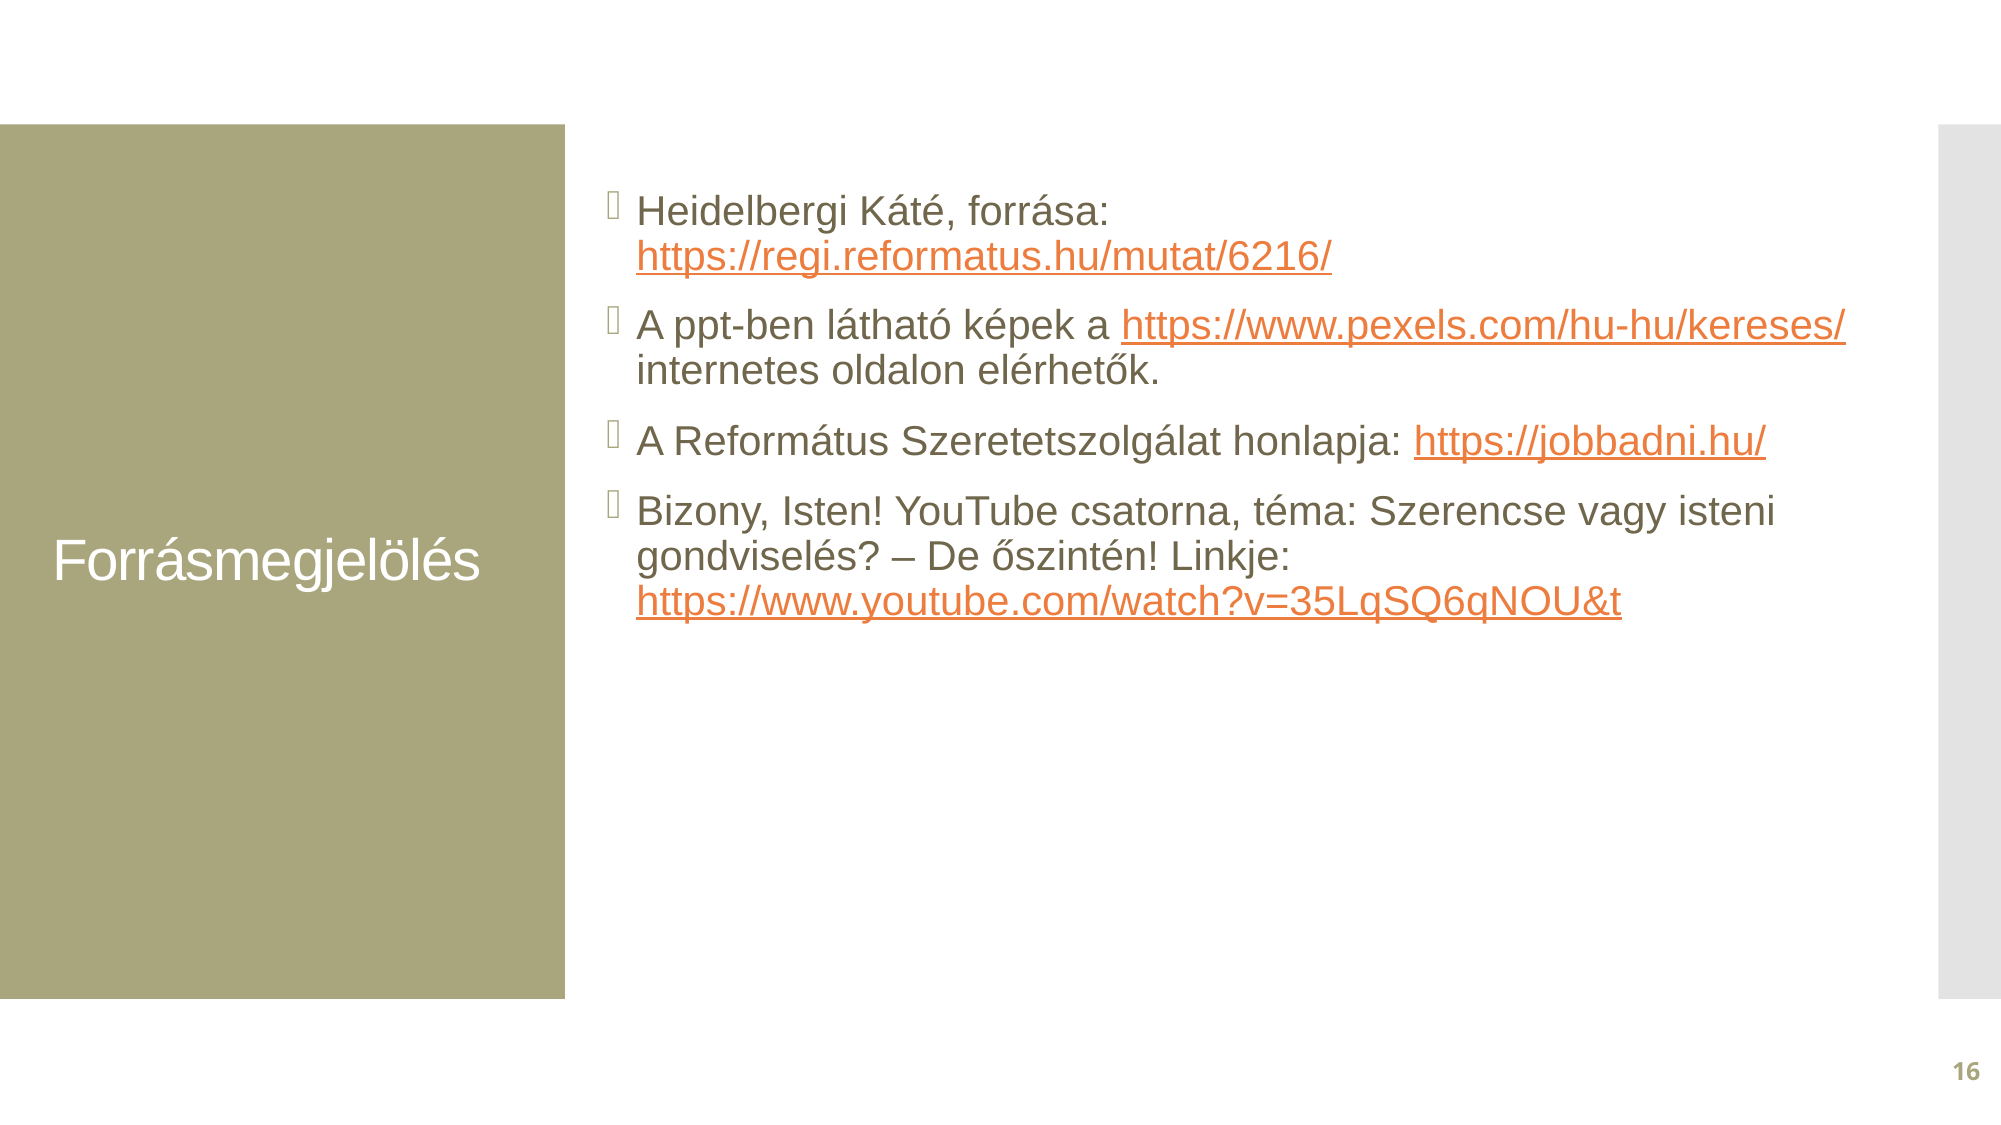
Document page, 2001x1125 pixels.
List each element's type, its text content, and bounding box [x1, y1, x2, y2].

title Forrásmegjelölés [0, 184, 549, 940]
slide_number 16 [1744, 1042, 1996, 1103]
list Heidelbergi Káté, forrása: https://regi.reformatus.hu/mutat/6216/ A ppt-ben látható képek a https://www.pexels.com/hu-hu/kereses/ internetes oldalon elérhetők. A Református Szeretetszolgálat honlapja: https://jobbadni.hu/ Bizony, Isten! YouTube csatorna, téma: Szerencse vagy isteni gondviselés? – De őszintén! Linkje: https://www.youtube.com/watch?v=35LqSQ6qNOU&t [591, 141, 1932, 1022]
